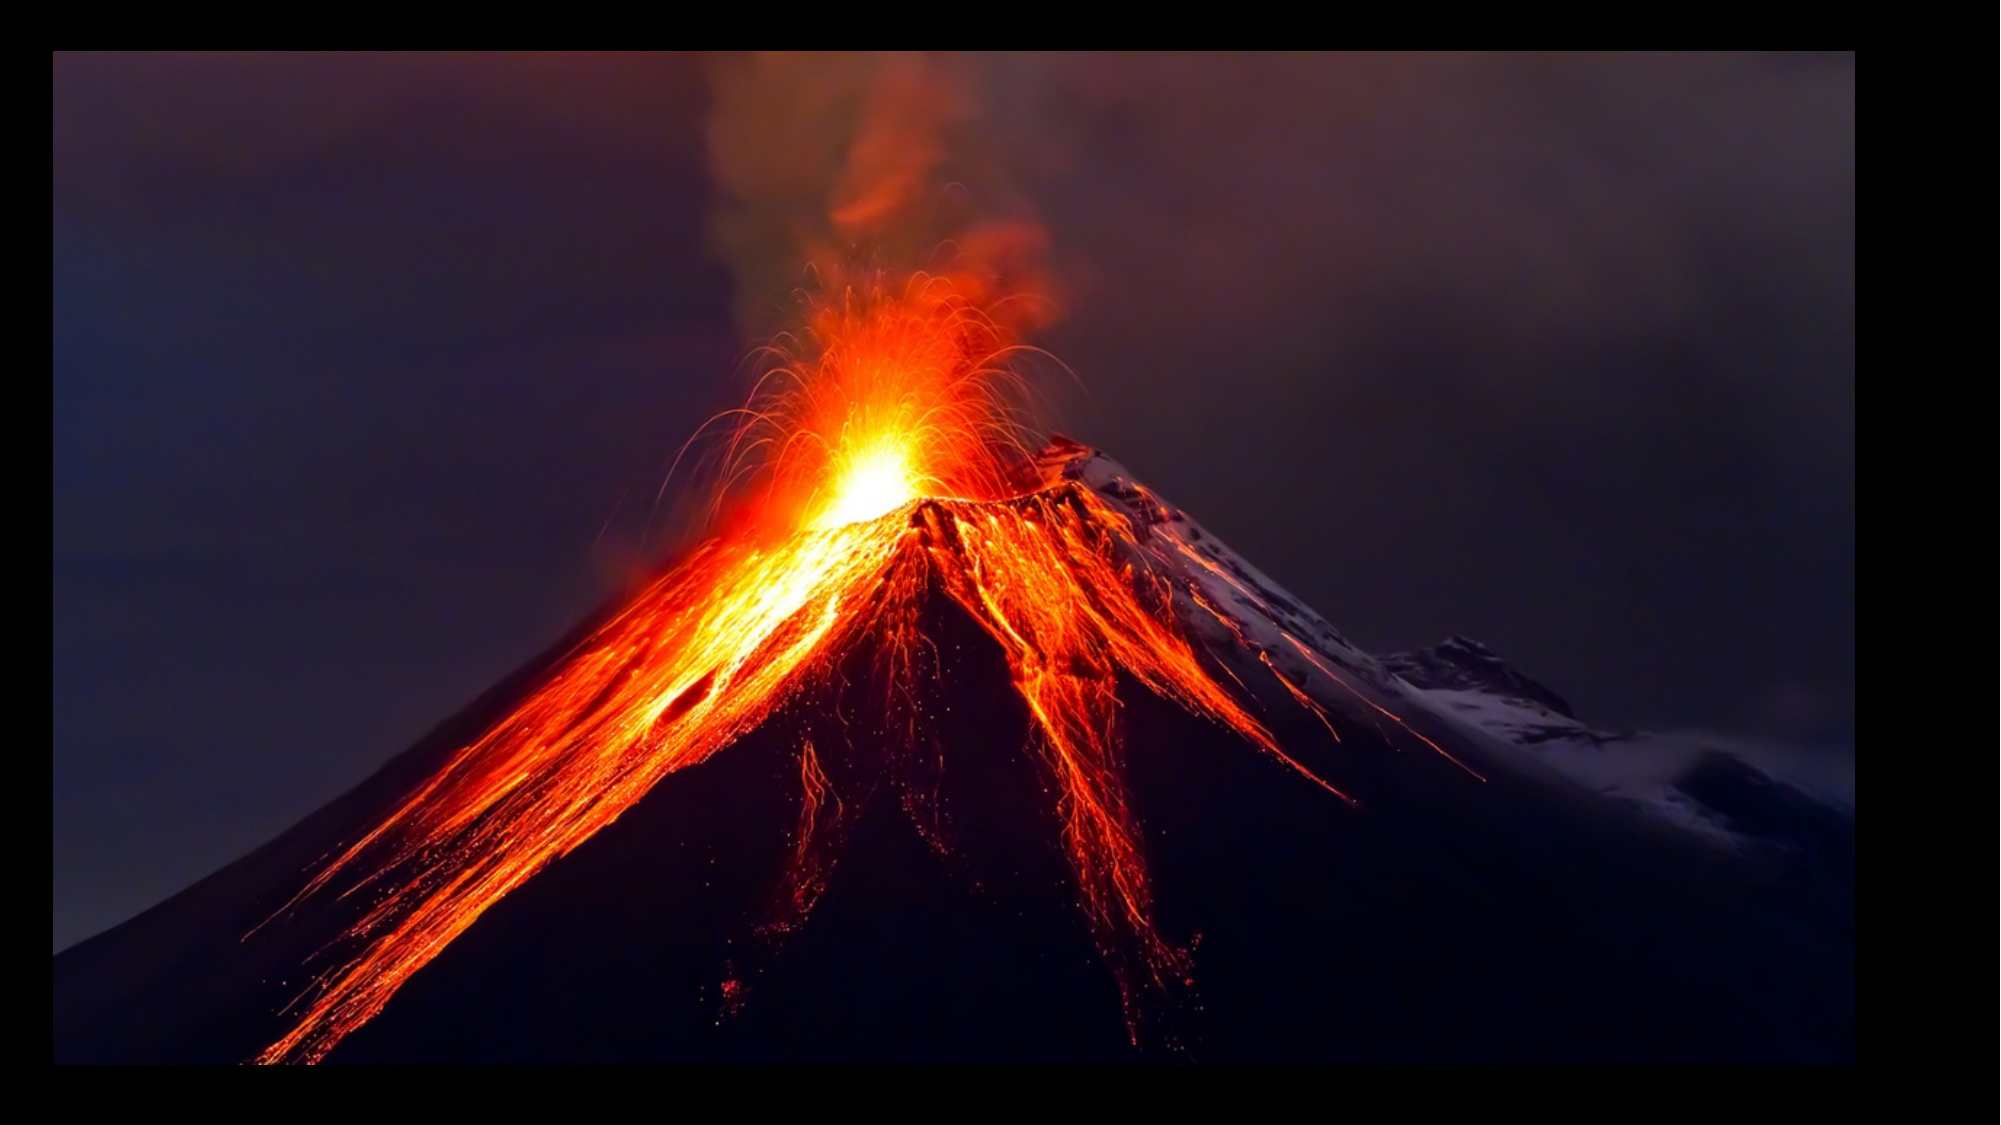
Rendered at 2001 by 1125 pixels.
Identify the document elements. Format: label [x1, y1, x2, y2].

picture [53, 51, 1855, 1065]
